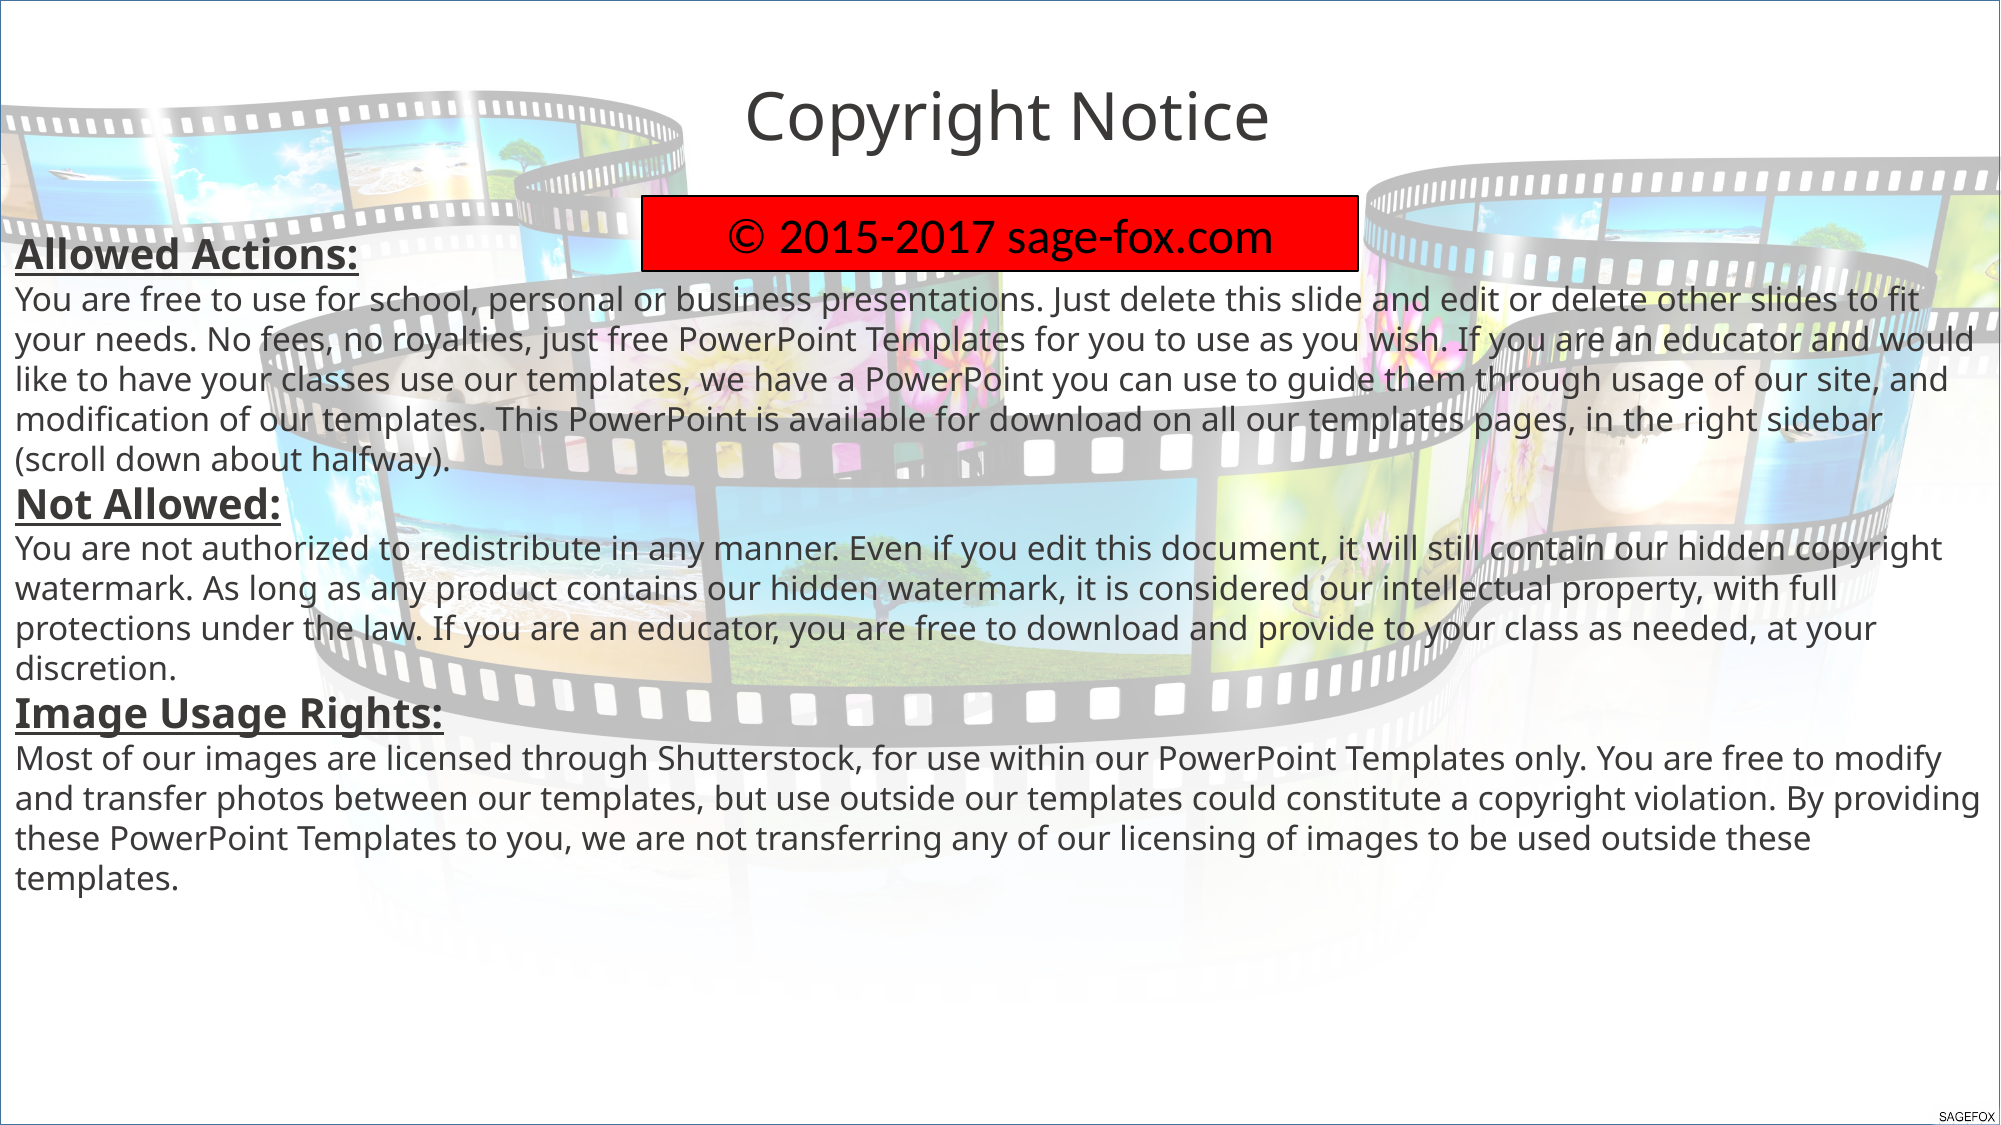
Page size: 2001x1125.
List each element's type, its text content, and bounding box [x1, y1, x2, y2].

picture [1936, 1111, 1997, 1125]
text_box Allowed Actions: You are free to use for school, personal or business presentations. Just delete this slide and edit or delete other slides to fit your needs. No fees, no royalties, just free PowerPoint Templates for you to use as you wish. If you are an educator and would like to have your classes use our templates, we have a PowerPoint you can use to guide them through usage of our site, and modification of our templates. This PowerPoint is available for download on all our templates pages, in the right sidebar (scroll down about halfway). Not Allowed: You are not authorized to redistribute in any manner. Even if you edit this document, it will still contain our hidden copyright watermark. As long as any product contains our hidden watermark, it is considered our intellectual property, with full protections under the law. If you are an educator, you are free to download and provide to your class as needed, at your discretion. Image Usage Rights: Most of our images are licensed through Shutterstock, for use within our PowerPoint Templates only. You are free to modify and transfer photos between our templates, but use outside our templates could constitute a copyright violation. By providing these PowerPoint Templates to you, we are not transferring any of our licensing of images to be used outside these templates. [0, 0, 2000, 1125]
text_box © 2015-2017 sage-fox.com [641, 196, 1358, 272]
title Copyright Notice [493, 60, 1524, 178]
